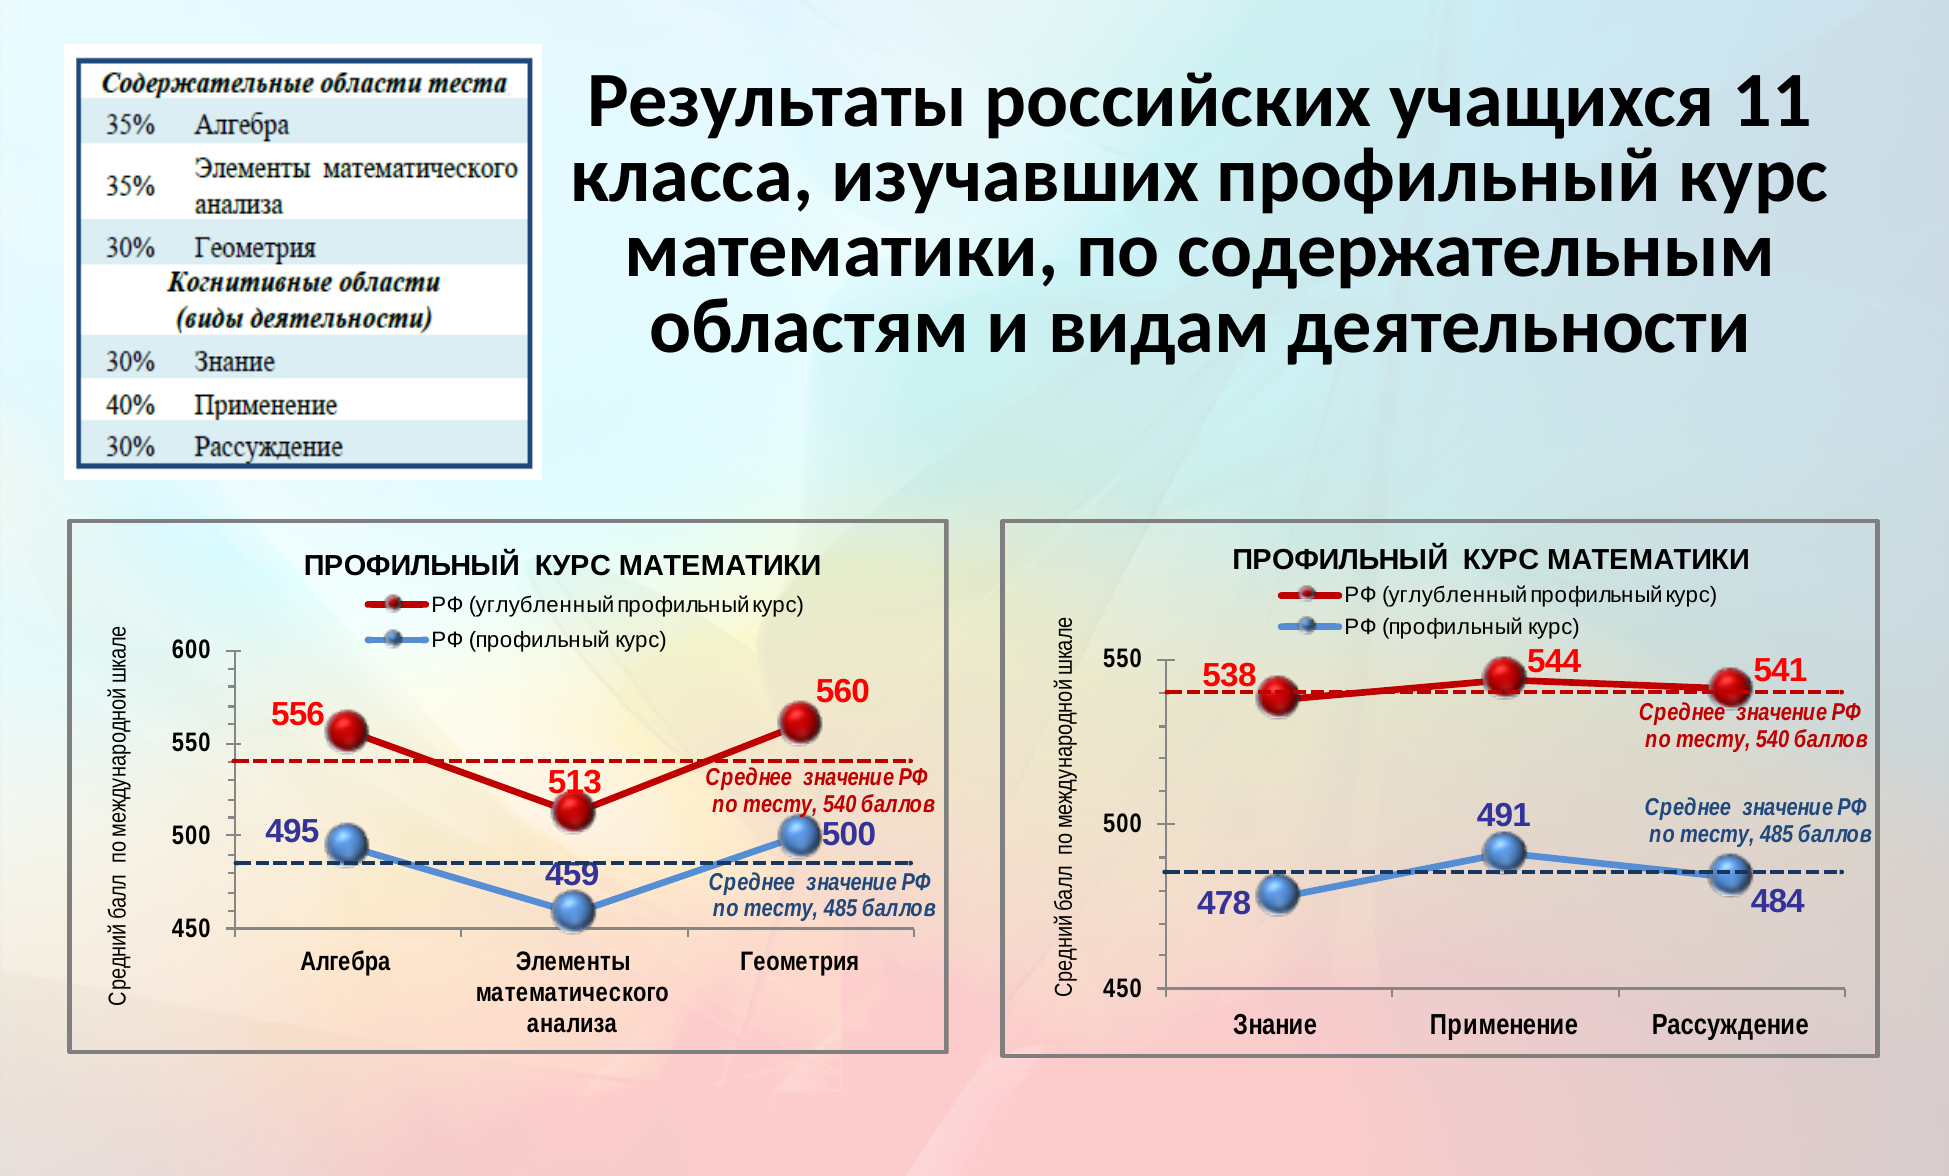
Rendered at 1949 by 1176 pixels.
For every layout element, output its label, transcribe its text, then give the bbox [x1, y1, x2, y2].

picture [997, 516, 1885, 1059]
picture [64, 44, 542, 481]
picture [64, 516, 949, 1055]
title Результаты российских учащихся 11 класса, изучавших профильный курс математики, по содержательным областям и видам деятельности [549, 47, 1852, 387]
